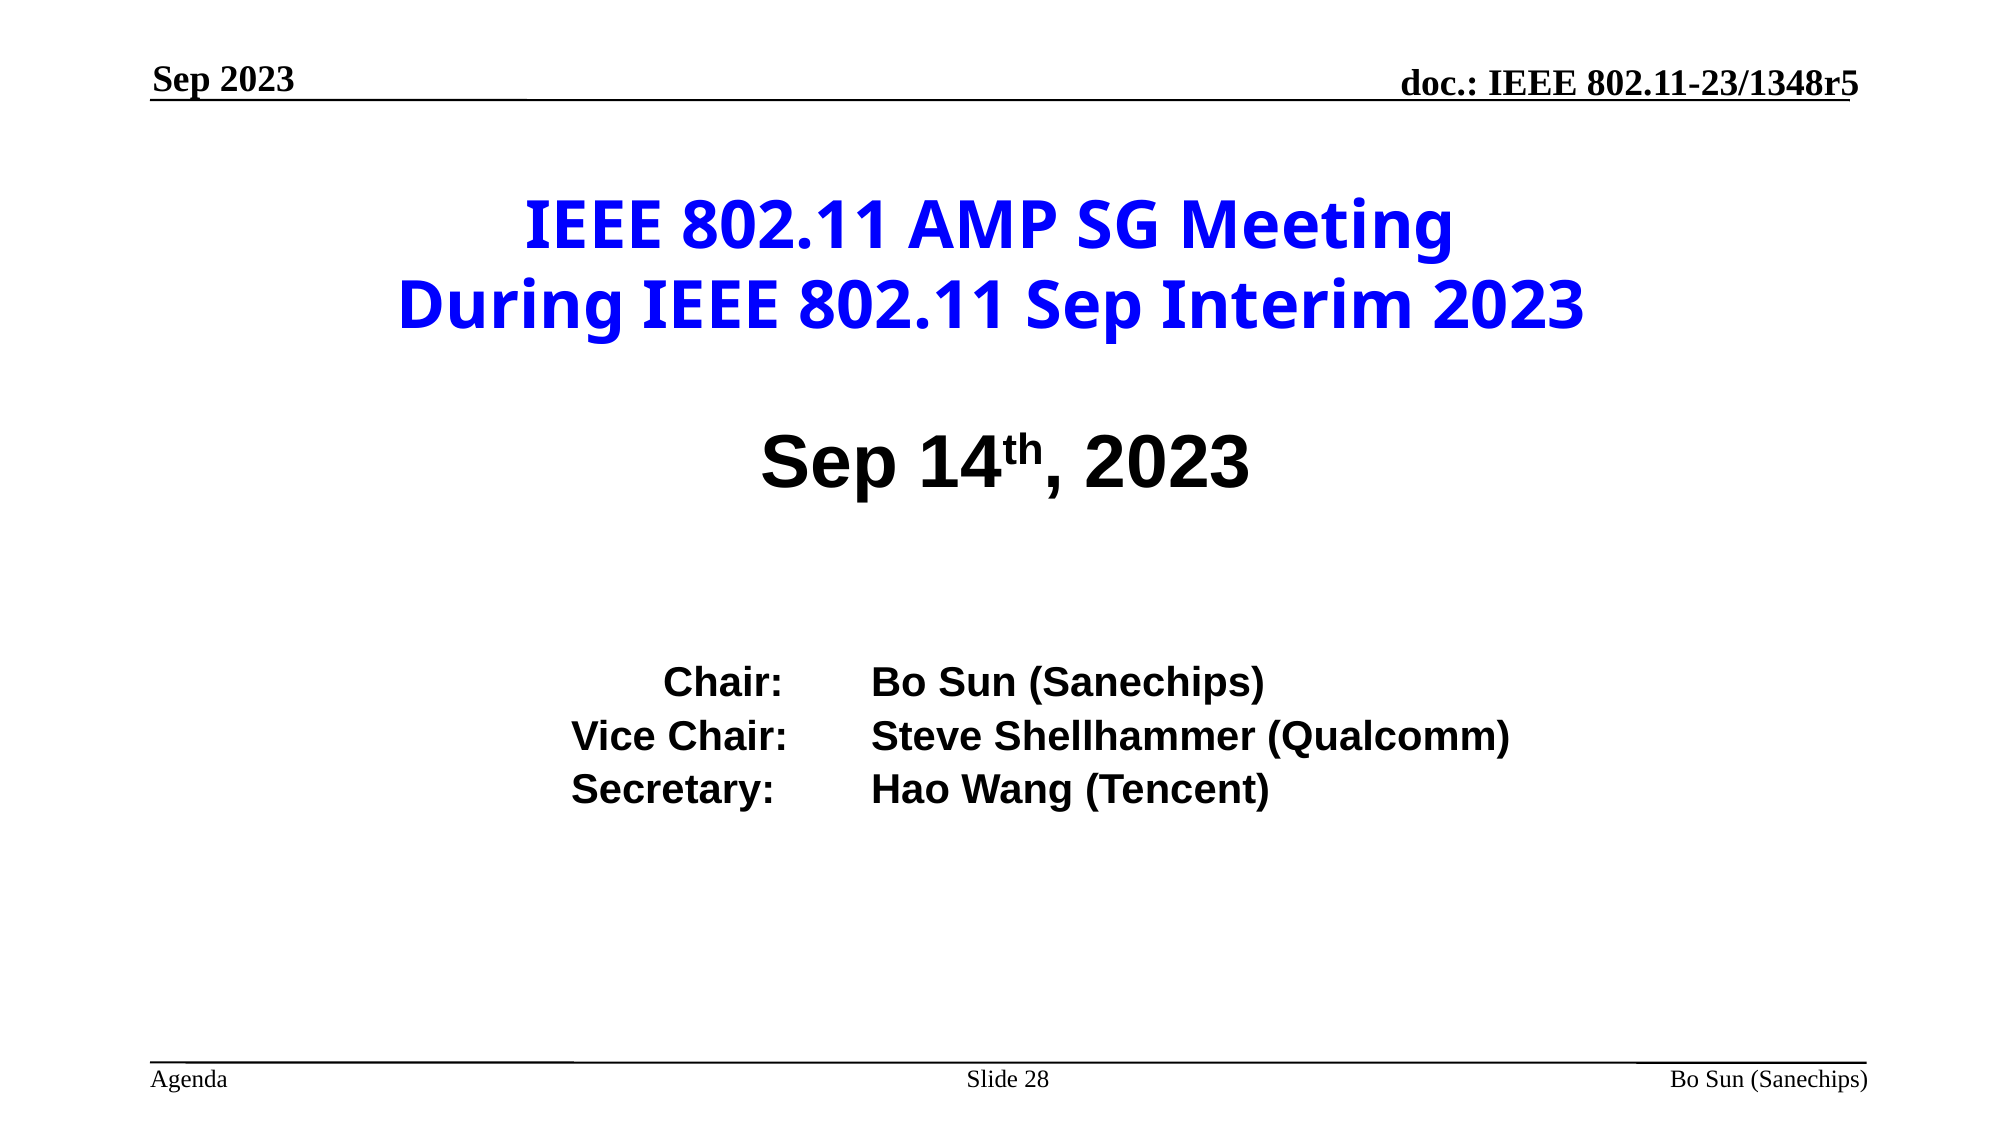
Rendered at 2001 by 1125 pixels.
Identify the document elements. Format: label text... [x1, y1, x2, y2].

footer Bo Sun (Sanechips) [1171, 1061, 1869, 1093]
text_box Sep 14th, 2023 Chair: Bo Sun (Sanechips) Vice Chair: Steve Shellhammer (Qualcomm) Secretary: Hao Wang (Tencent) [200, 349, 1813, 1027]
text_box IEEE 802.11 AMP SG Meeting During IEEE 802.11 Sep Interim 2023 [288, 112, 1695, 349]
slide_number Slide 28 [949, 1061, 1067, 1123]
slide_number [152, 54, 563, 100]
